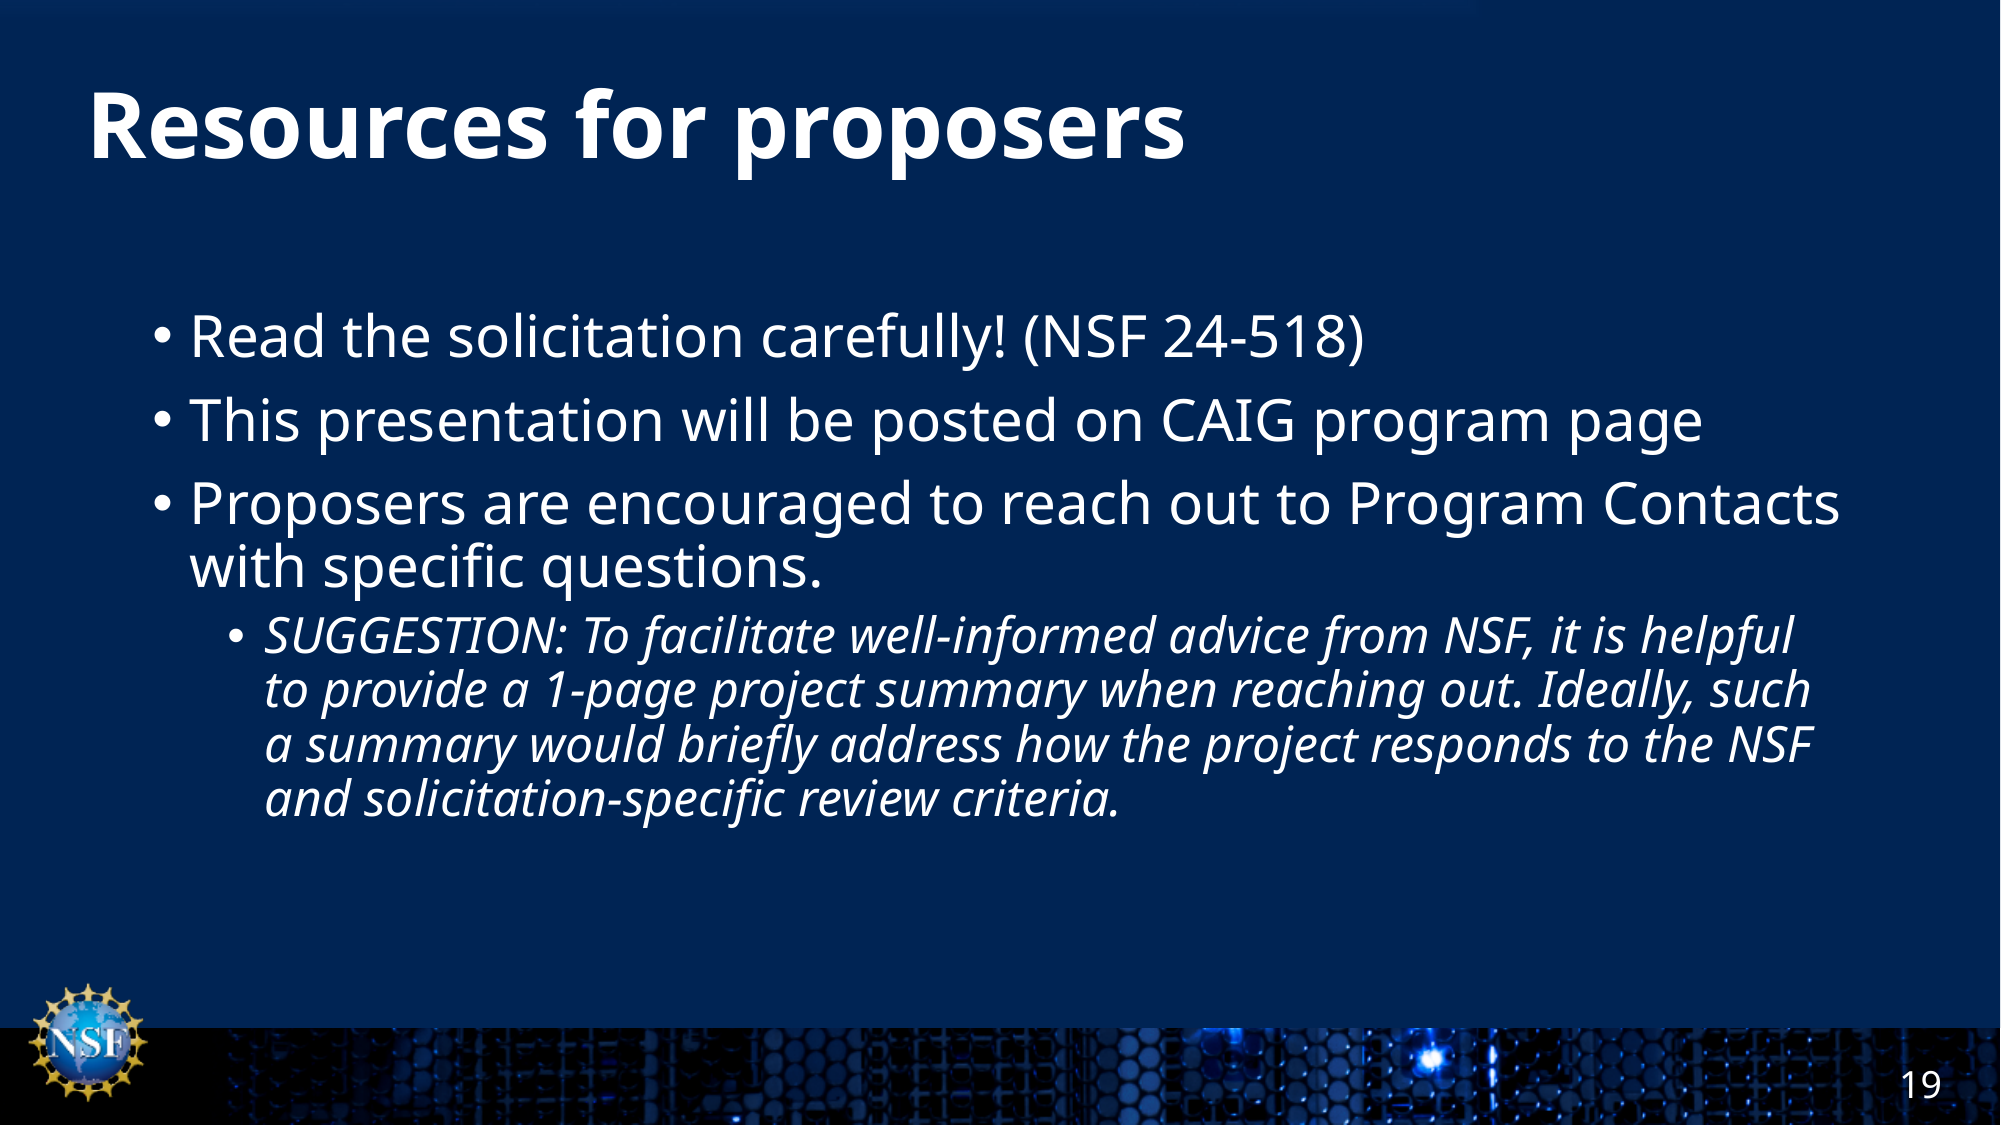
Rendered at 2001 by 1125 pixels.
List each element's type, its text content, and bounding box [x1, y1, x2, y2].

picture [0, 981, 2000, 1125]
list Read the solicitation carefully! (NSF 24-518) This presentation will be posted on CAIG program page Proposers are encouraged to reach out to Program Contacts with specific questions. SUGGESTION: To facilitate well-informed advice from NSF, it is helpful to provide a 1-page project summary when reaching out. Ideally, such a summary would briefly address how the project responds to the NSF and solicitation-specific review criteria. [137, 299, 1863, 1014]
slide_number 19 [1506, 1053, 1957, 1114]
title Resources for proposers [71, 20, 1797, 238]
